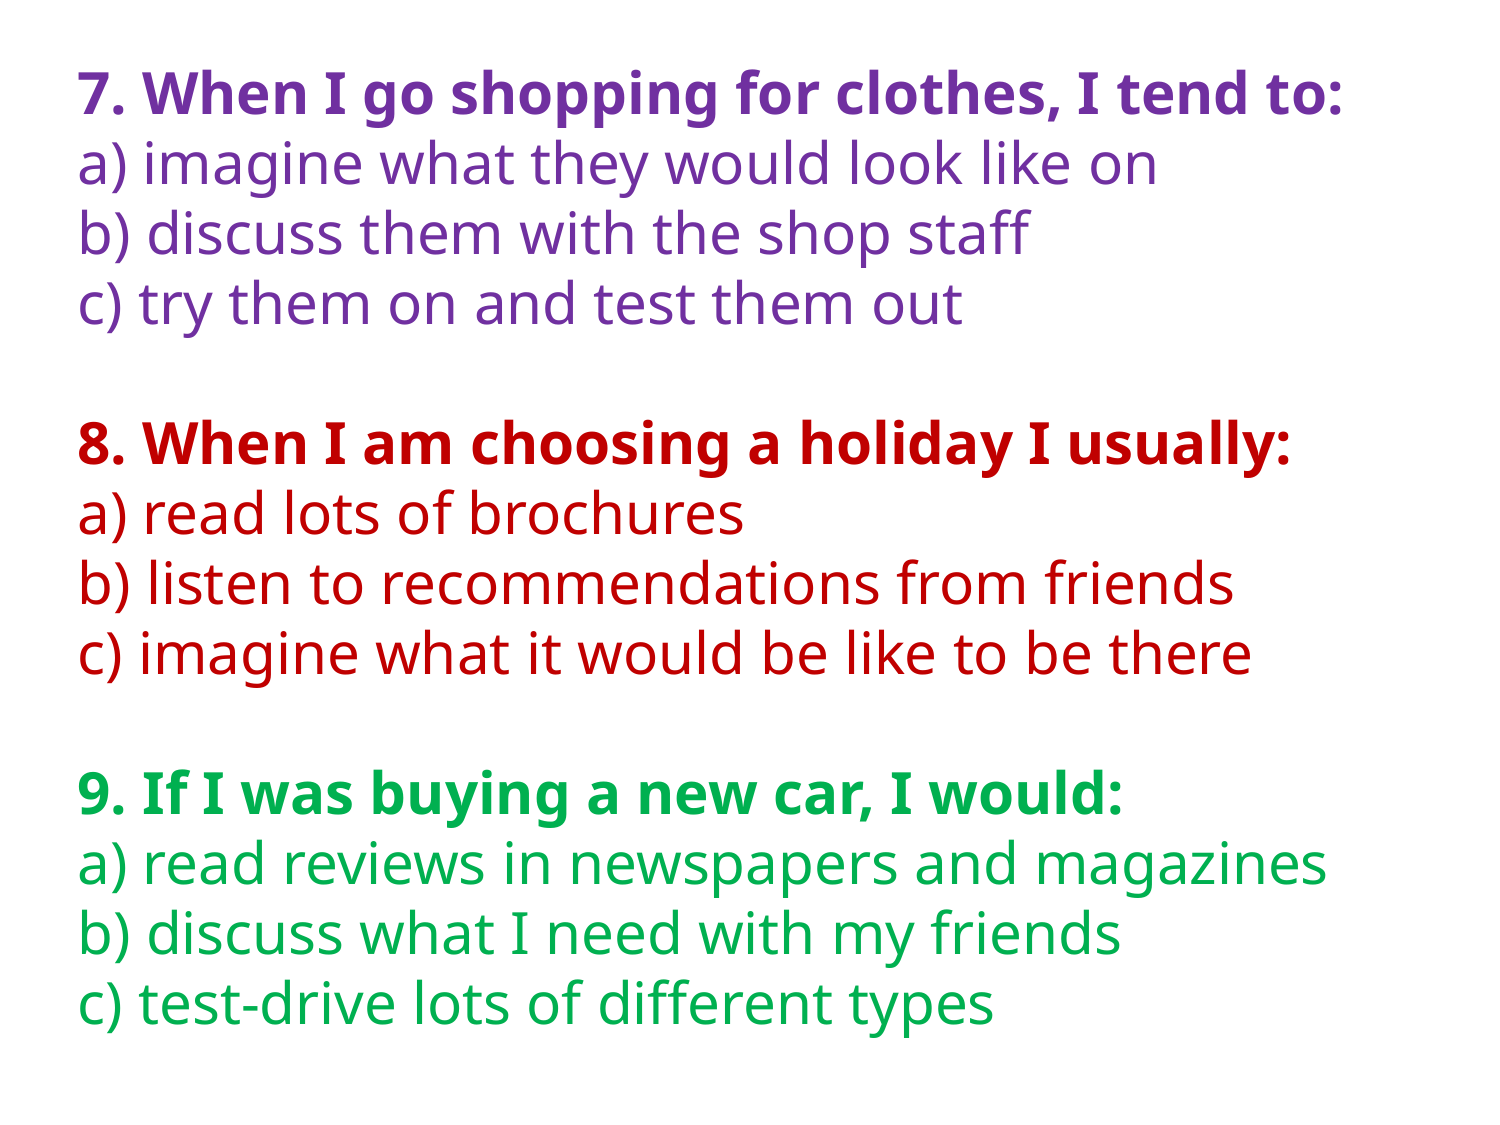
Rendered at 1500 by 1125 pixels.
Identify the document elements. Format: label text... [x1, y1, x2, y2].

title 7. When I go shopping for clothes, I tend to: a) imagine what they would look like on b) discuss them with the shop staff c) try them on and test them out 8. When I am choosing a holiday I usually: a) read lots of brochures b) listen to recommendations from friends c) imagine what it would be like to be there 9. If I was buying a new car, I would: a) read reviews in newspapers and magazines b) discuss what I need with my friends c) test-drive lots of different types [62, 62, 1463, 1100]
